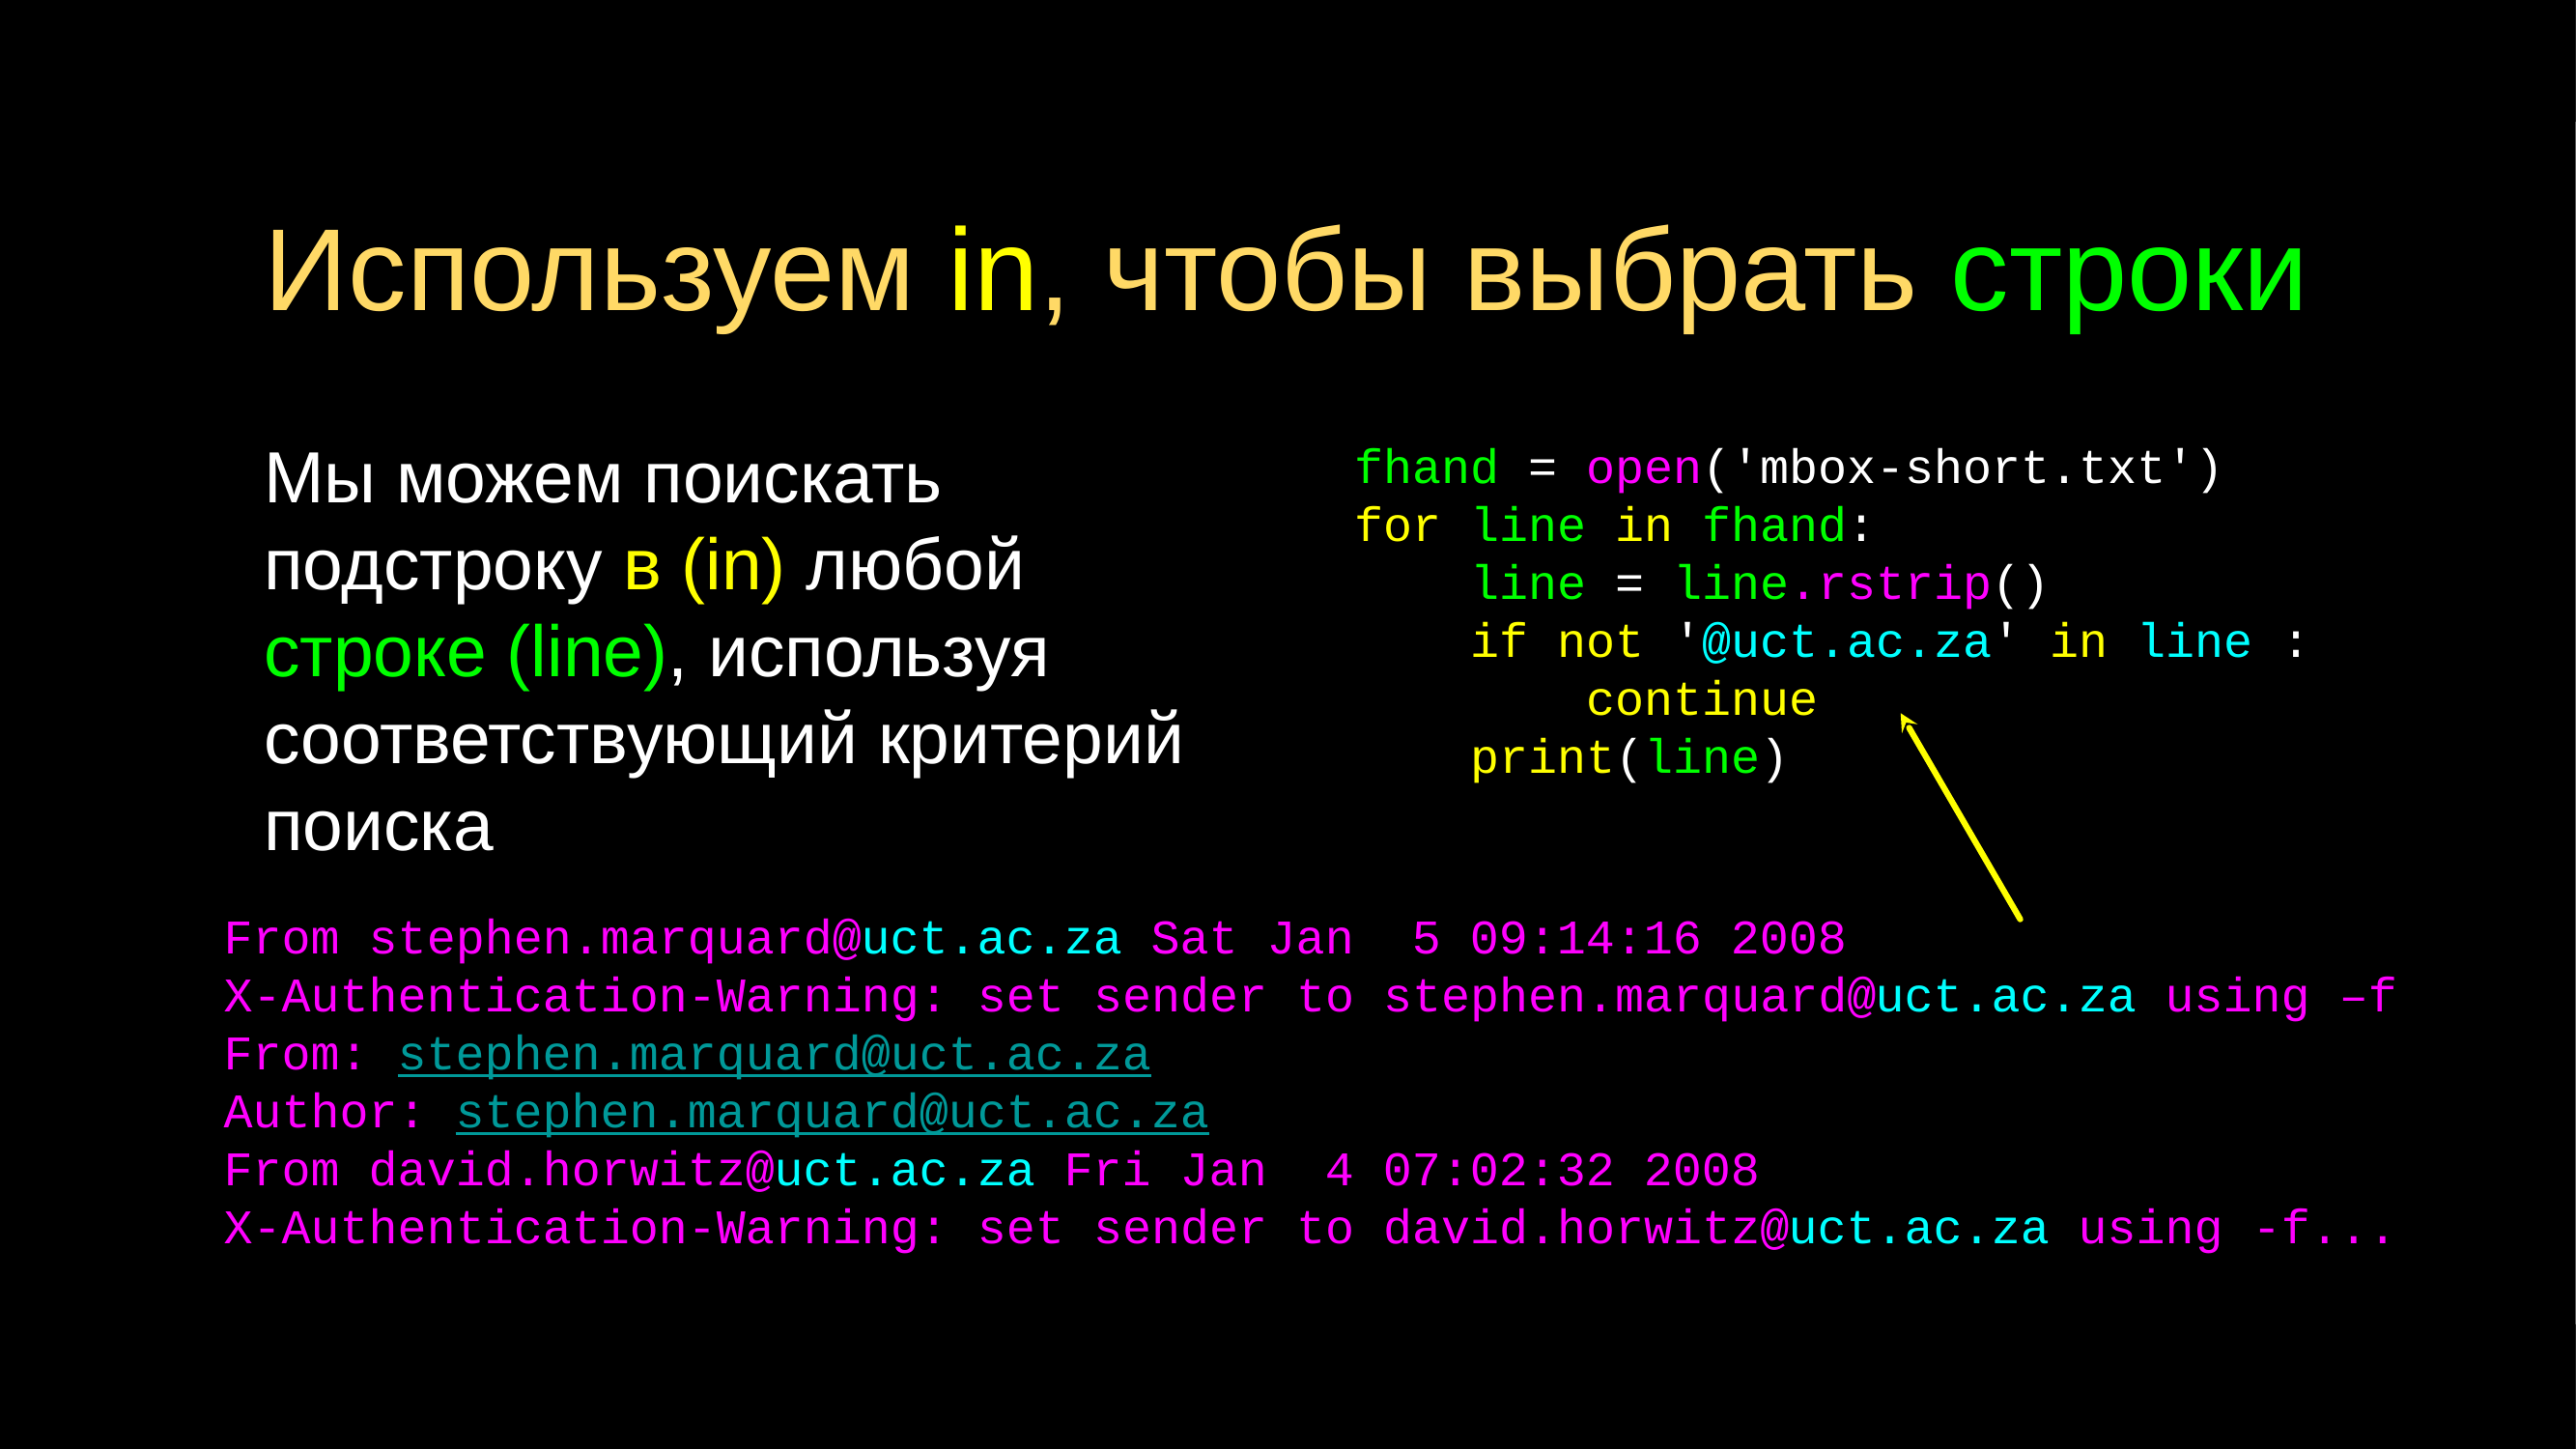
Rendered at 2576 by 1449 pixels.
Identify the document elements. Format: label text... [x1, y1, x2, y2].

text_box From stephen.marquard@uct.ac.za Sat Jan 5 09:14:16 2008 X-Authentication-Warning: set sender to stephen.marquard@uct.ac.za using –f From: stephen.marquard@uct.ac.za Author: stephen.marquard@uct.ac.za From david.horwitz@uct.ac.za Fri Jan 4 07:02:32 2008 X-Authentication-Warning: set sender to david.horwitz@uct.ac.za using -f... [223, 888, 2432, 1271]
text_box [1900, 713, 2021, 920]
text_box fhand = open('mbox-short.txt') for line in fhand: line = line.rstrip() if not '@uct.ac.za' in line : continue print(line) [1354, 398, 2455, 820]
title Используем in, чтобы выбрать строки [183, 125, 2391, 403]
list Мы можем поискать подстроку в (in) любой строке (line), используя соответствующий критерий поиска [223, 446, 1267, 849]
